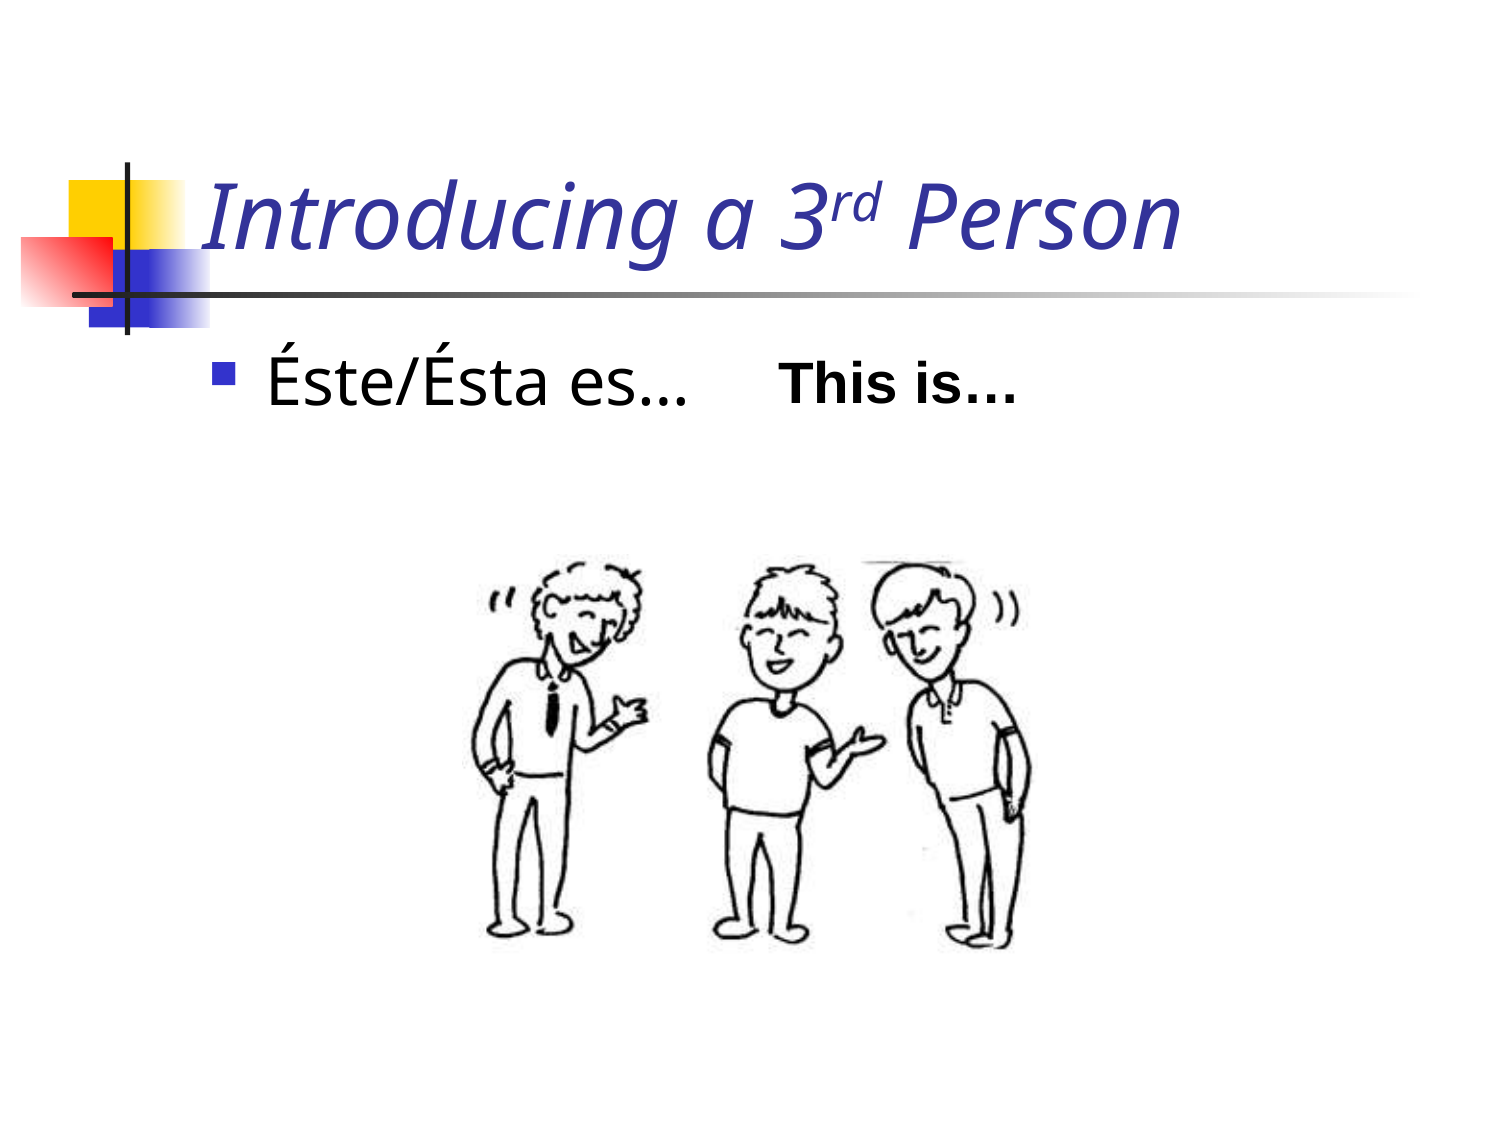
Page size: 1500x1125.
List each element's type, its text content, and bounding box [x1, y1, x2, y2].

picture [462, 554, 1038, 964]
list Éste/Ésta es… [193, 331, 1469, 1006]
text_box This is… [650, 337, 1150, 423]
title Introducing a 3rd Person [188, 35, 1468, 275]
